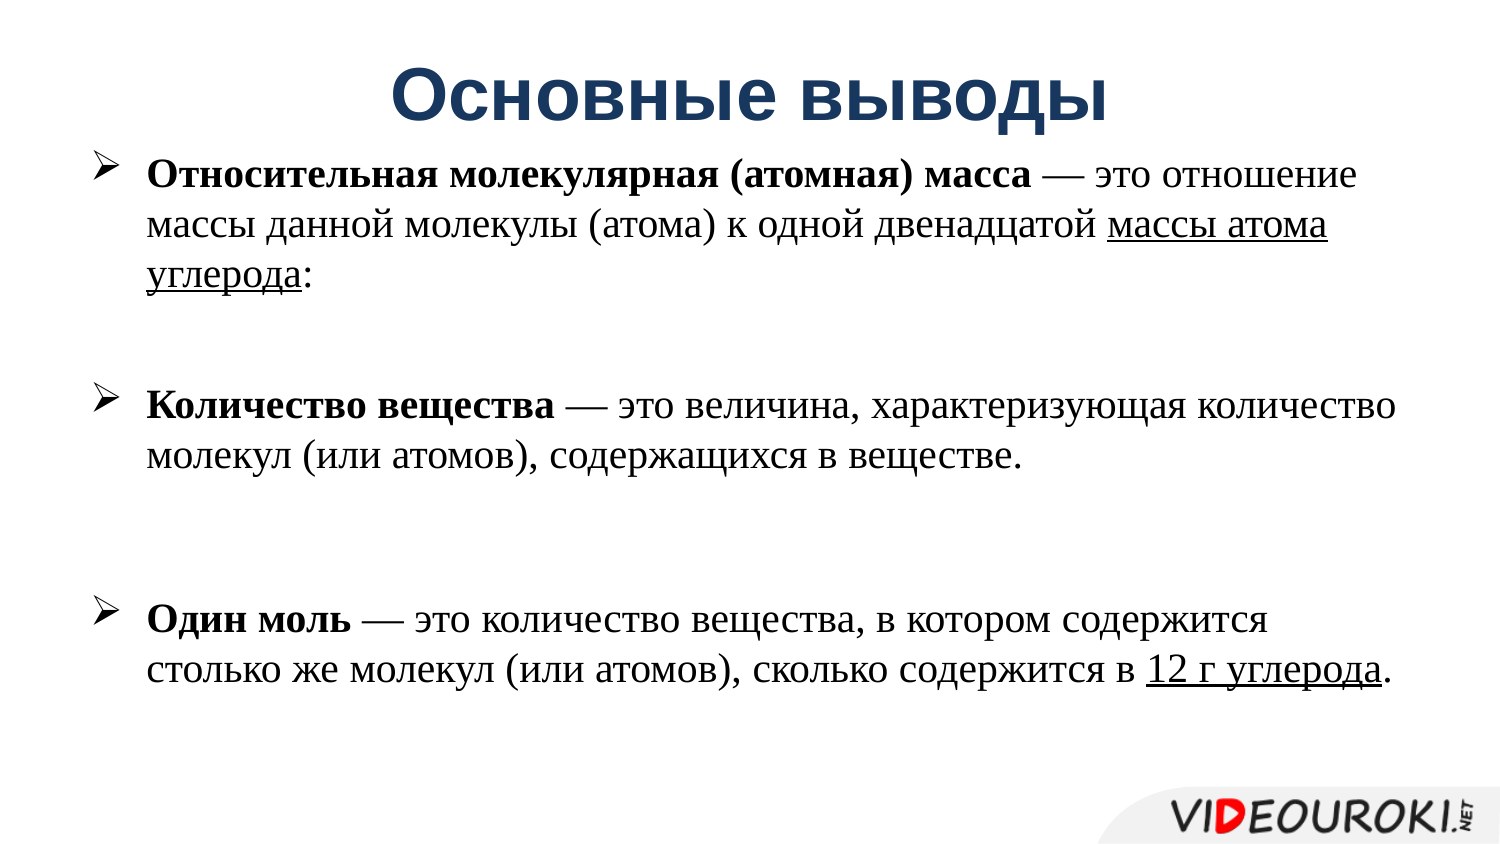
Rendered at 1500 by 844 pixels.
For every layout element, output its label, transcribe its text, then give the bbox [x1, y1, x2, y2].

title Основные выводы [75, 20, 1425, 161]
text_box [1097, 786, 1500, 844]
